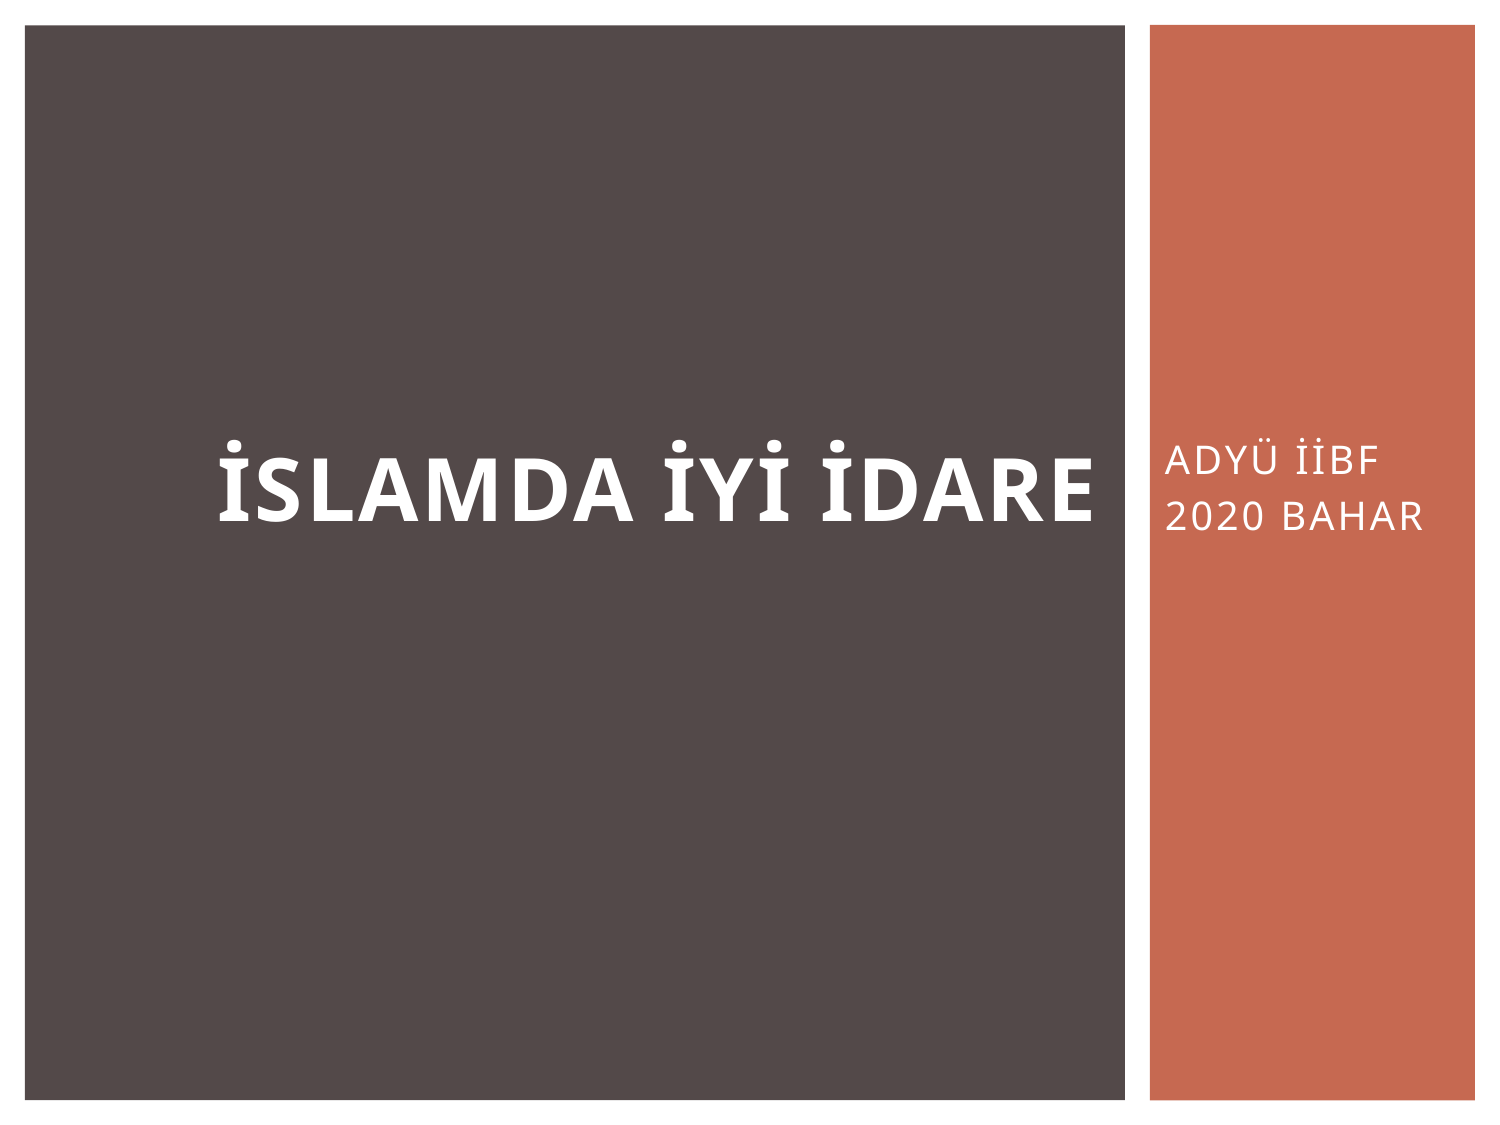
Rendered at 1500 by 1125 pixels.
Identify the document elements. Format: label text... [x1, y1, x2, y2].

subtitle ADYÜ İİBF 2020 BAHAR [1149, 336, 1475, 637]
title İSLAMDA İYİ İDARE [75, 336, 1113, 637]
